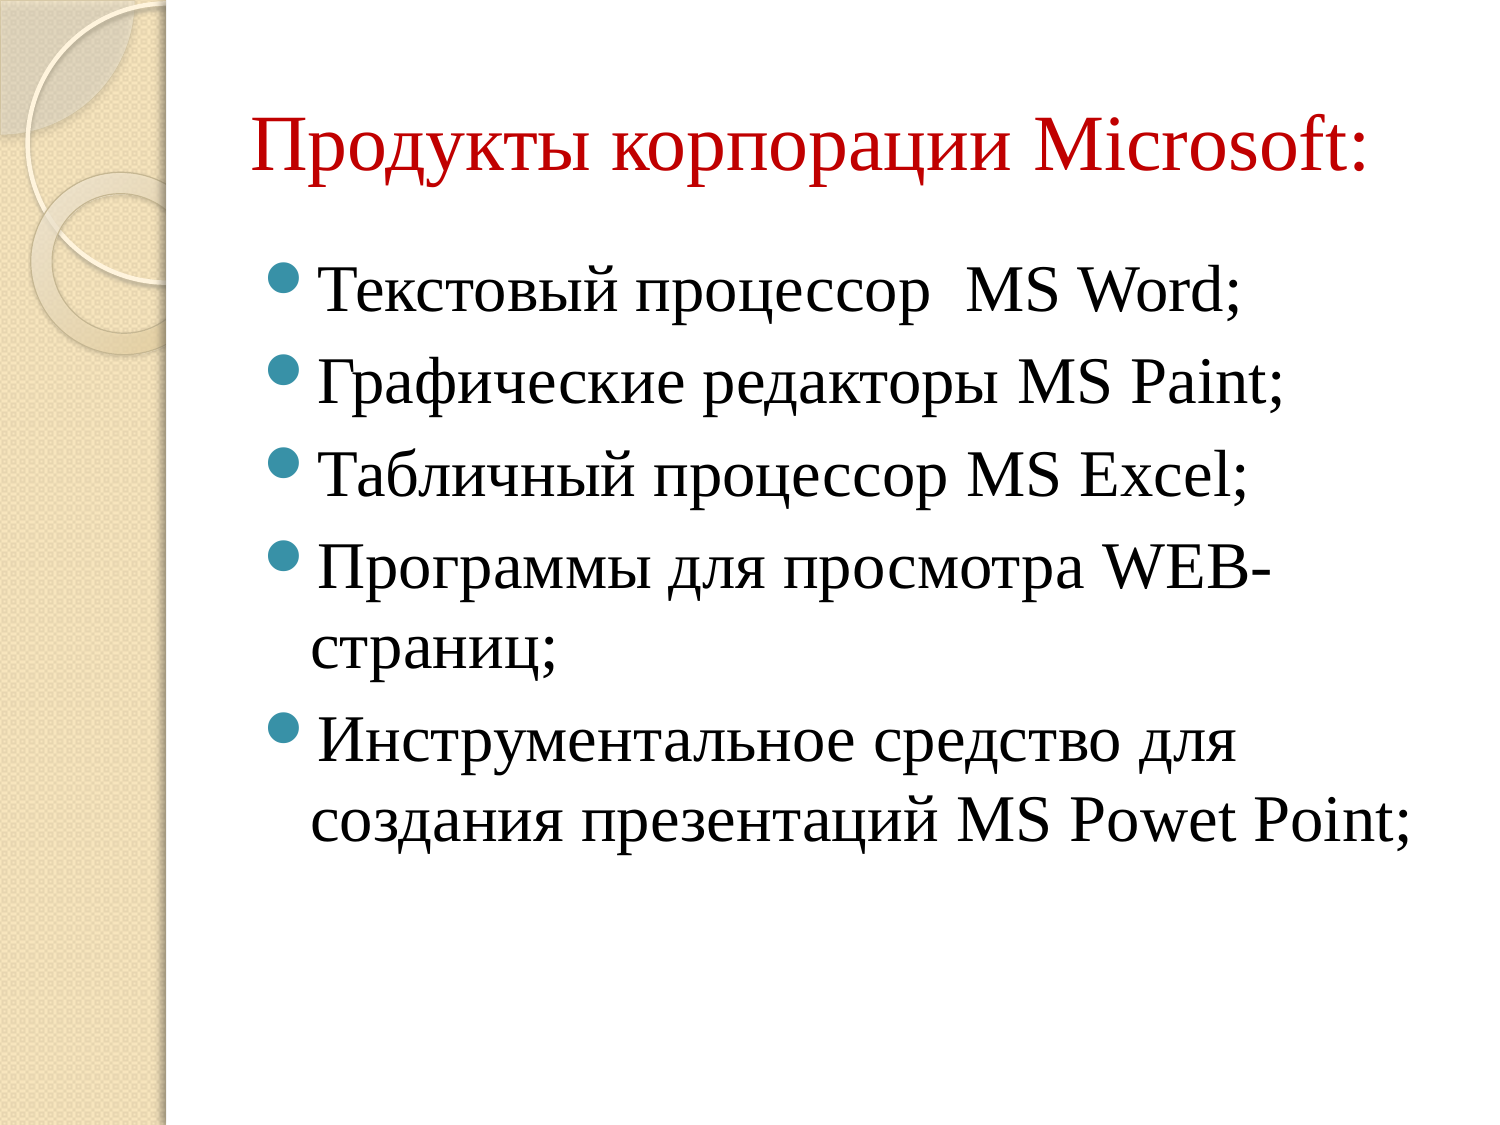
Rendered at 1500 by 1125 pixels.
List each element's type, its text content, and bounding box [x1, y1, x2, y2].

title Продукты корпорации Microsoft: [235, 45, 1466, 233]
list Текстовый процессор MS Word; Графические редакторы MS Paint; Табличный процессор MS Excel; Программы для просмотра WEB-страниц; Инструментальное средство для создания презентаций MS Powet Point; [235, 237, 1466, 1025]
